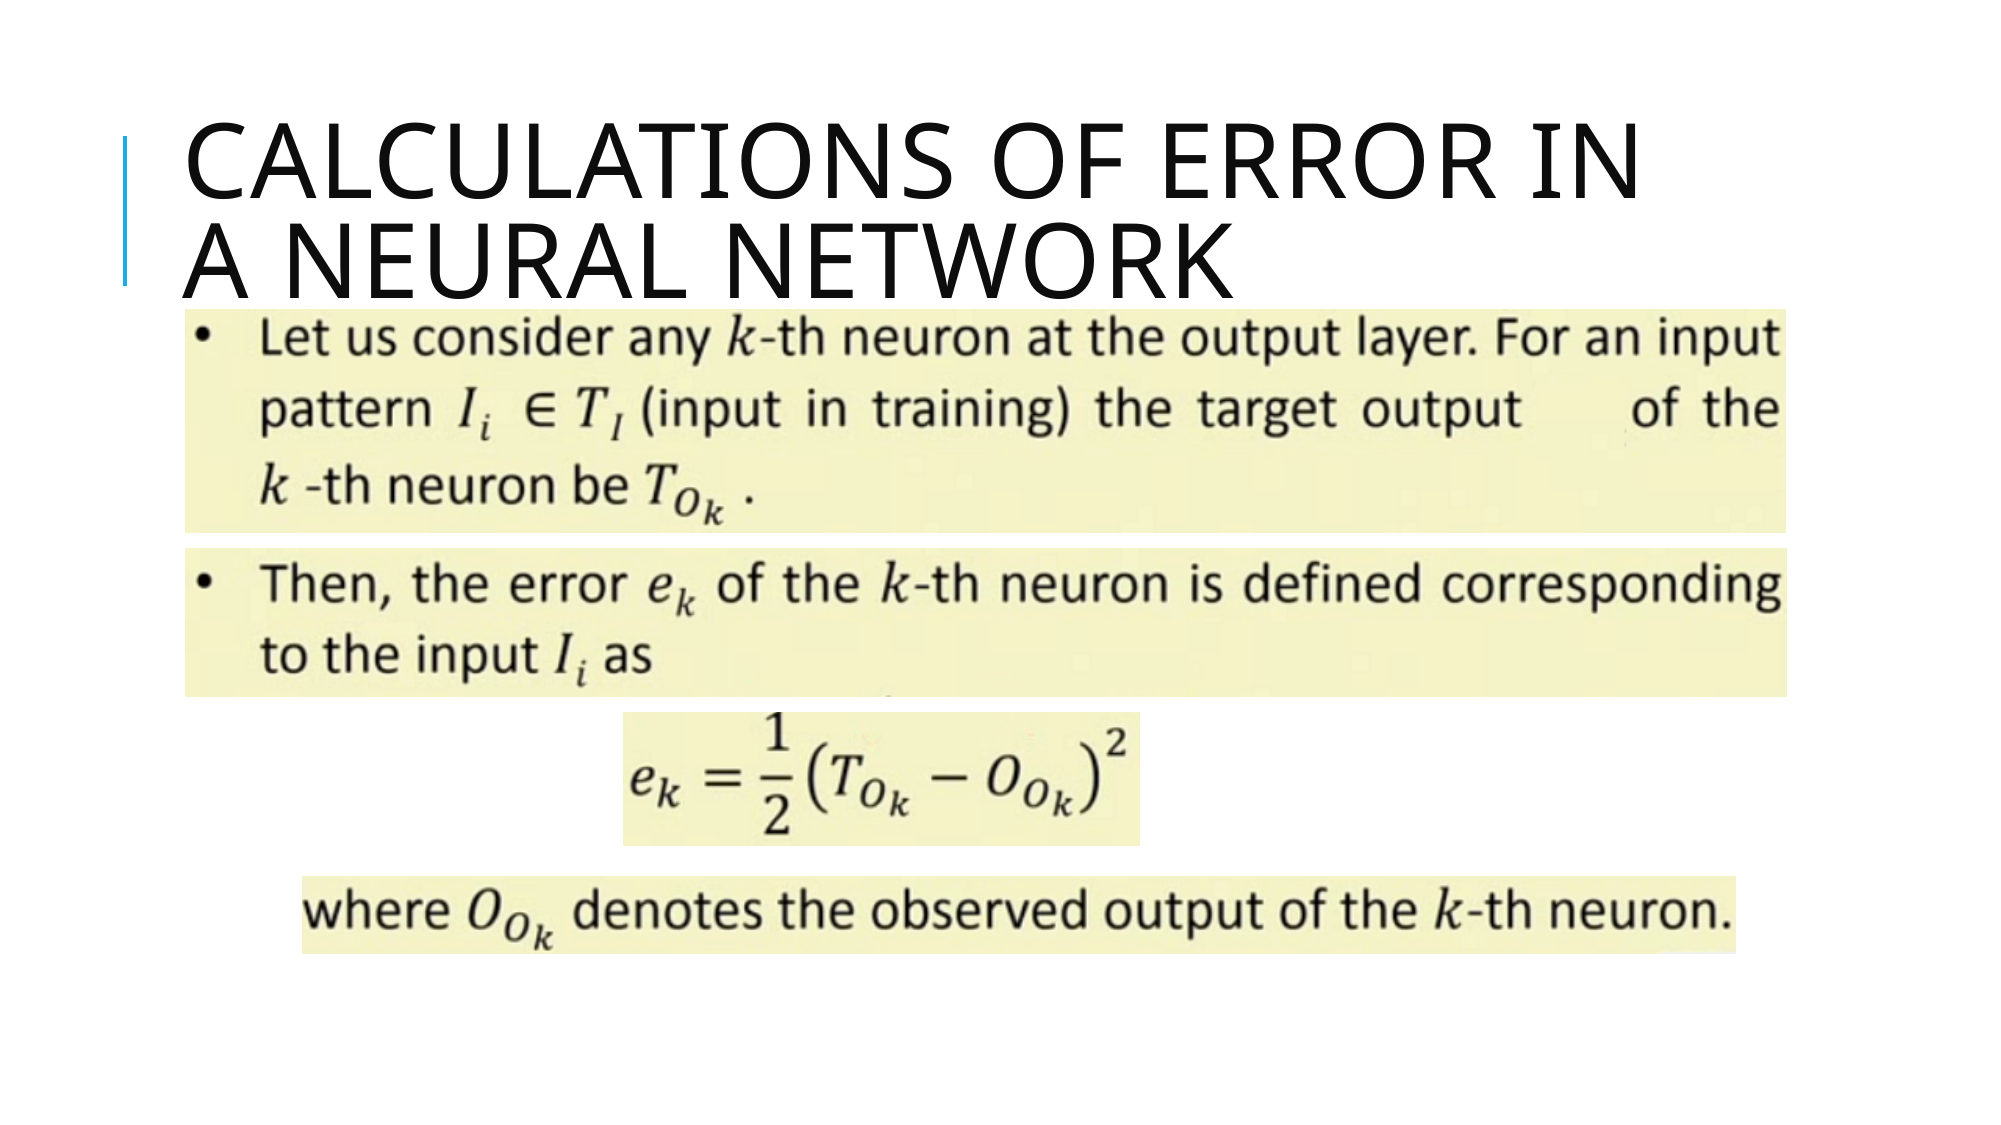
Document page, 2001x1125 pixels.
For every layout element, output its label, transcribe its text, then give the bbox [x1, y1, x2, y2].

picture [184, 308, 1786, 533]
title Calculations of error in a neural network [168, 96, 1763, 342]
picture [184, 548, 1787, 698]
picture [302, 876, 1736, 954]
picture [623, 712, 1140, 846]
